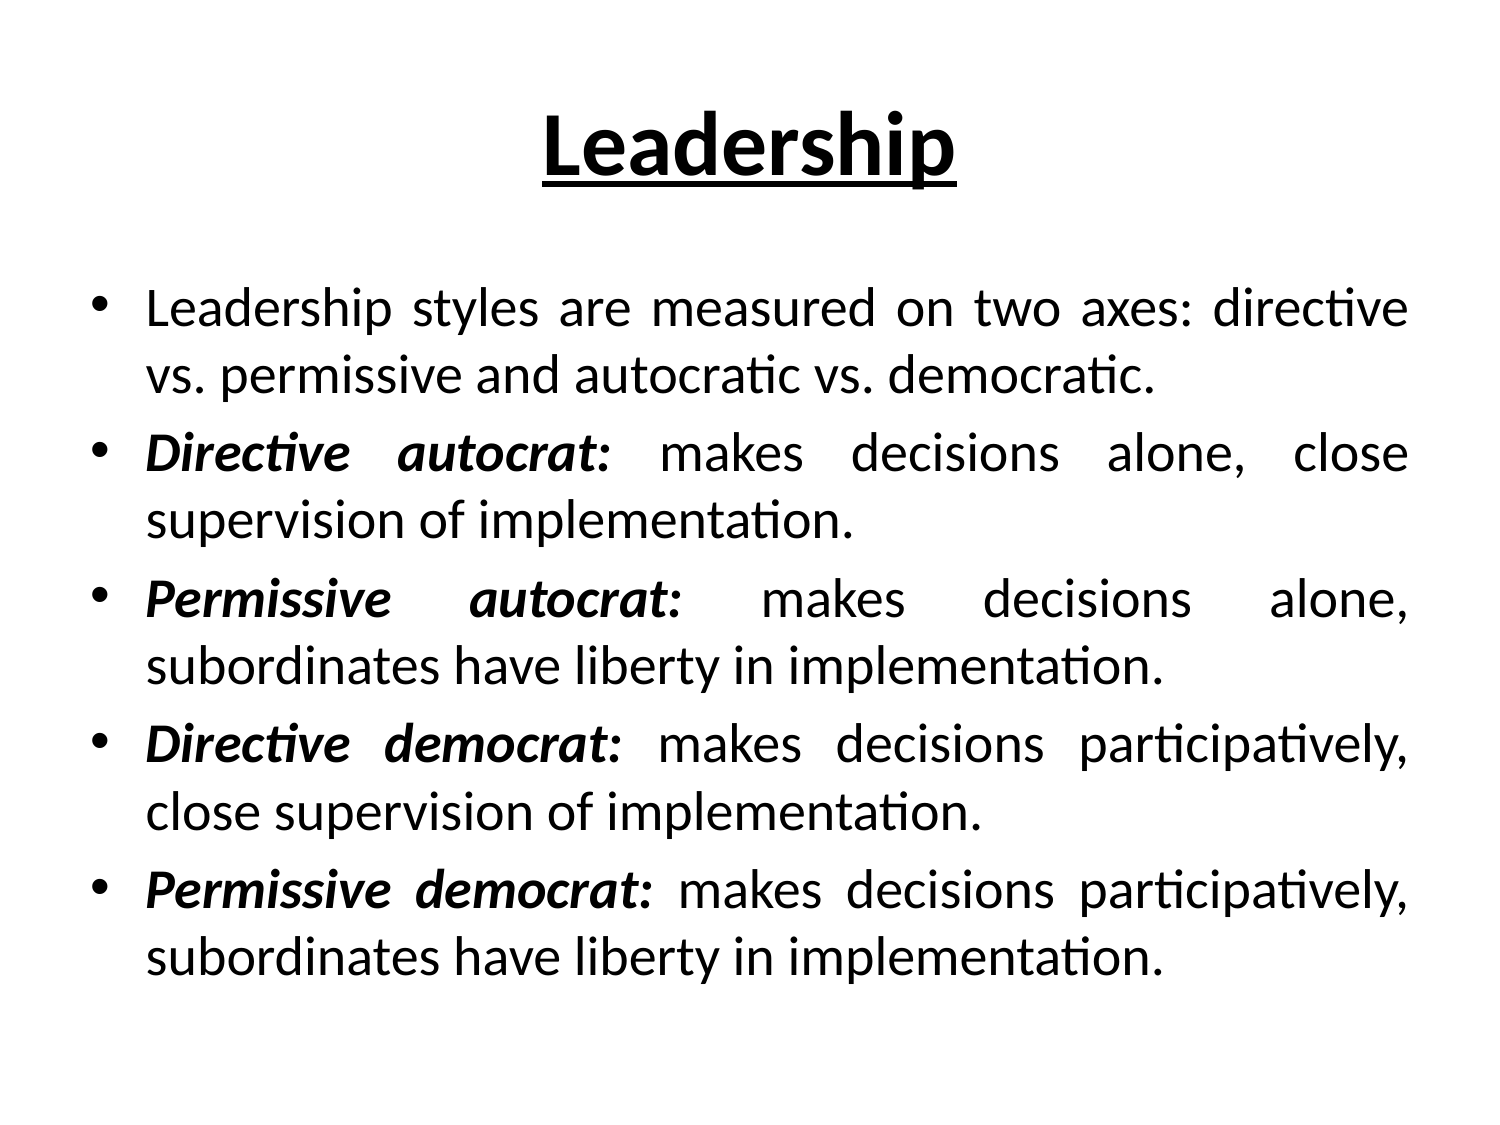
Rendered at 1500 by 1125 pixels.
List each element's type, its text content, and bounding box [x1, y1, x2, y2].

list Leadership styles are measured on two axes: directive vs. permissive and autocratic vs. democratic. Directive autocrat: makes decisions alone, close supervision of implementation. Permissive autocrat: makes decisions alone, subordinates have liberty in implementation. Directive democrat: makes decisions participatively, close supervision of implementation. Permissive democrat: makes decisions participatively, subordinates have liberty in implementation. [75, 262, 1425, 1005]
title Leadership [75, 45, 1425, 233]
